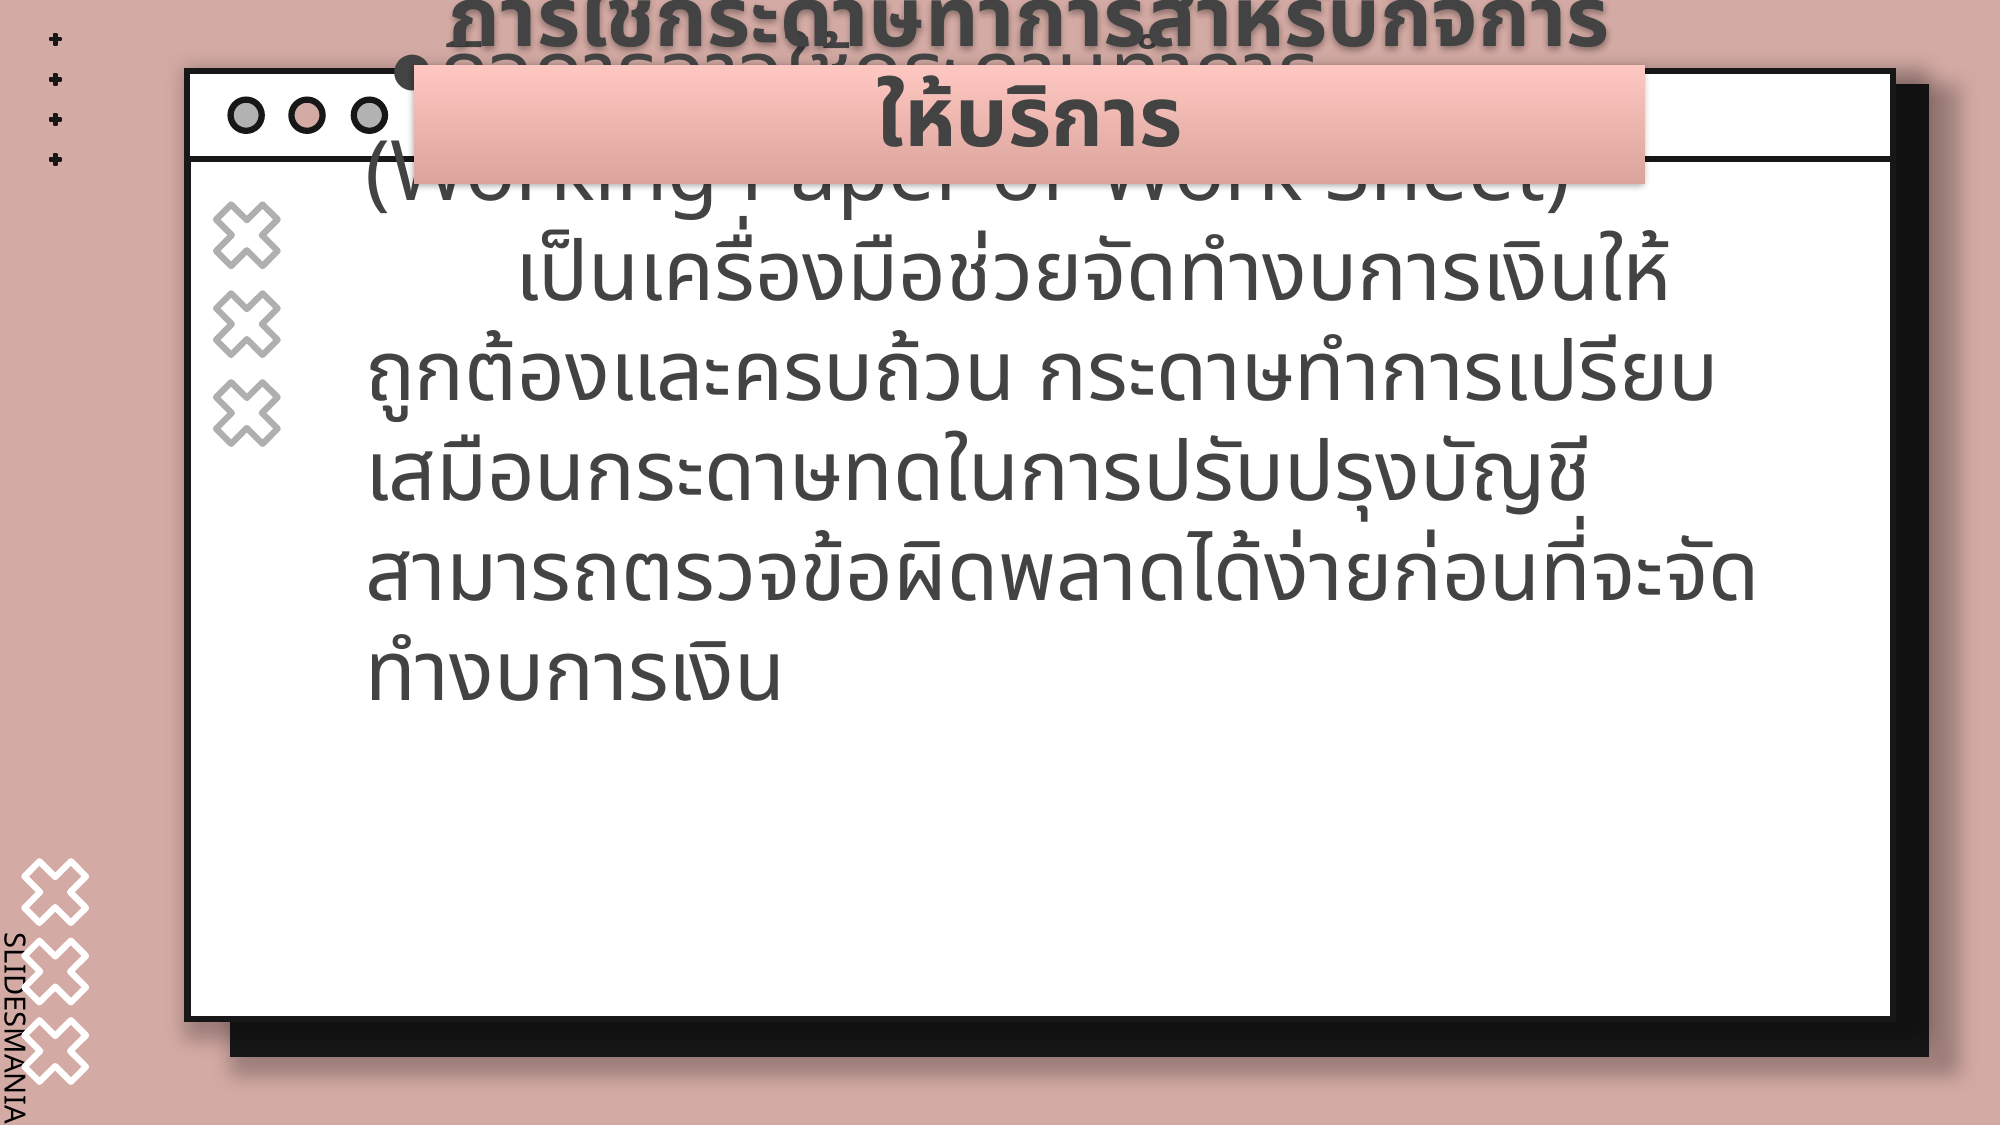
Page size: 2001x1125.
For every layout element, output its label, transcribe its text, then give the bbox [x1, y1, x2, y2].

text_box กิจการอาจใช้กระดาษทำการ (Working Paper or Work Sheet) เป็นเครื่องมือช่วยจัดทำงบการเงินให้ถูกต้องและครบถ้วน กระดาษทำการเปรียบเสมือนกระดาษทดในการปรับปรุงบัญชีสามารถตรวจข้อผิดพลาดได้ง่ายก่อนที่จะจัดทำงบการเงิน [344, 211, 1788, 738]
title การใช้กระดาษทำการสำหรับกิจการให้บริการ [414, 65, 1645, 184]
